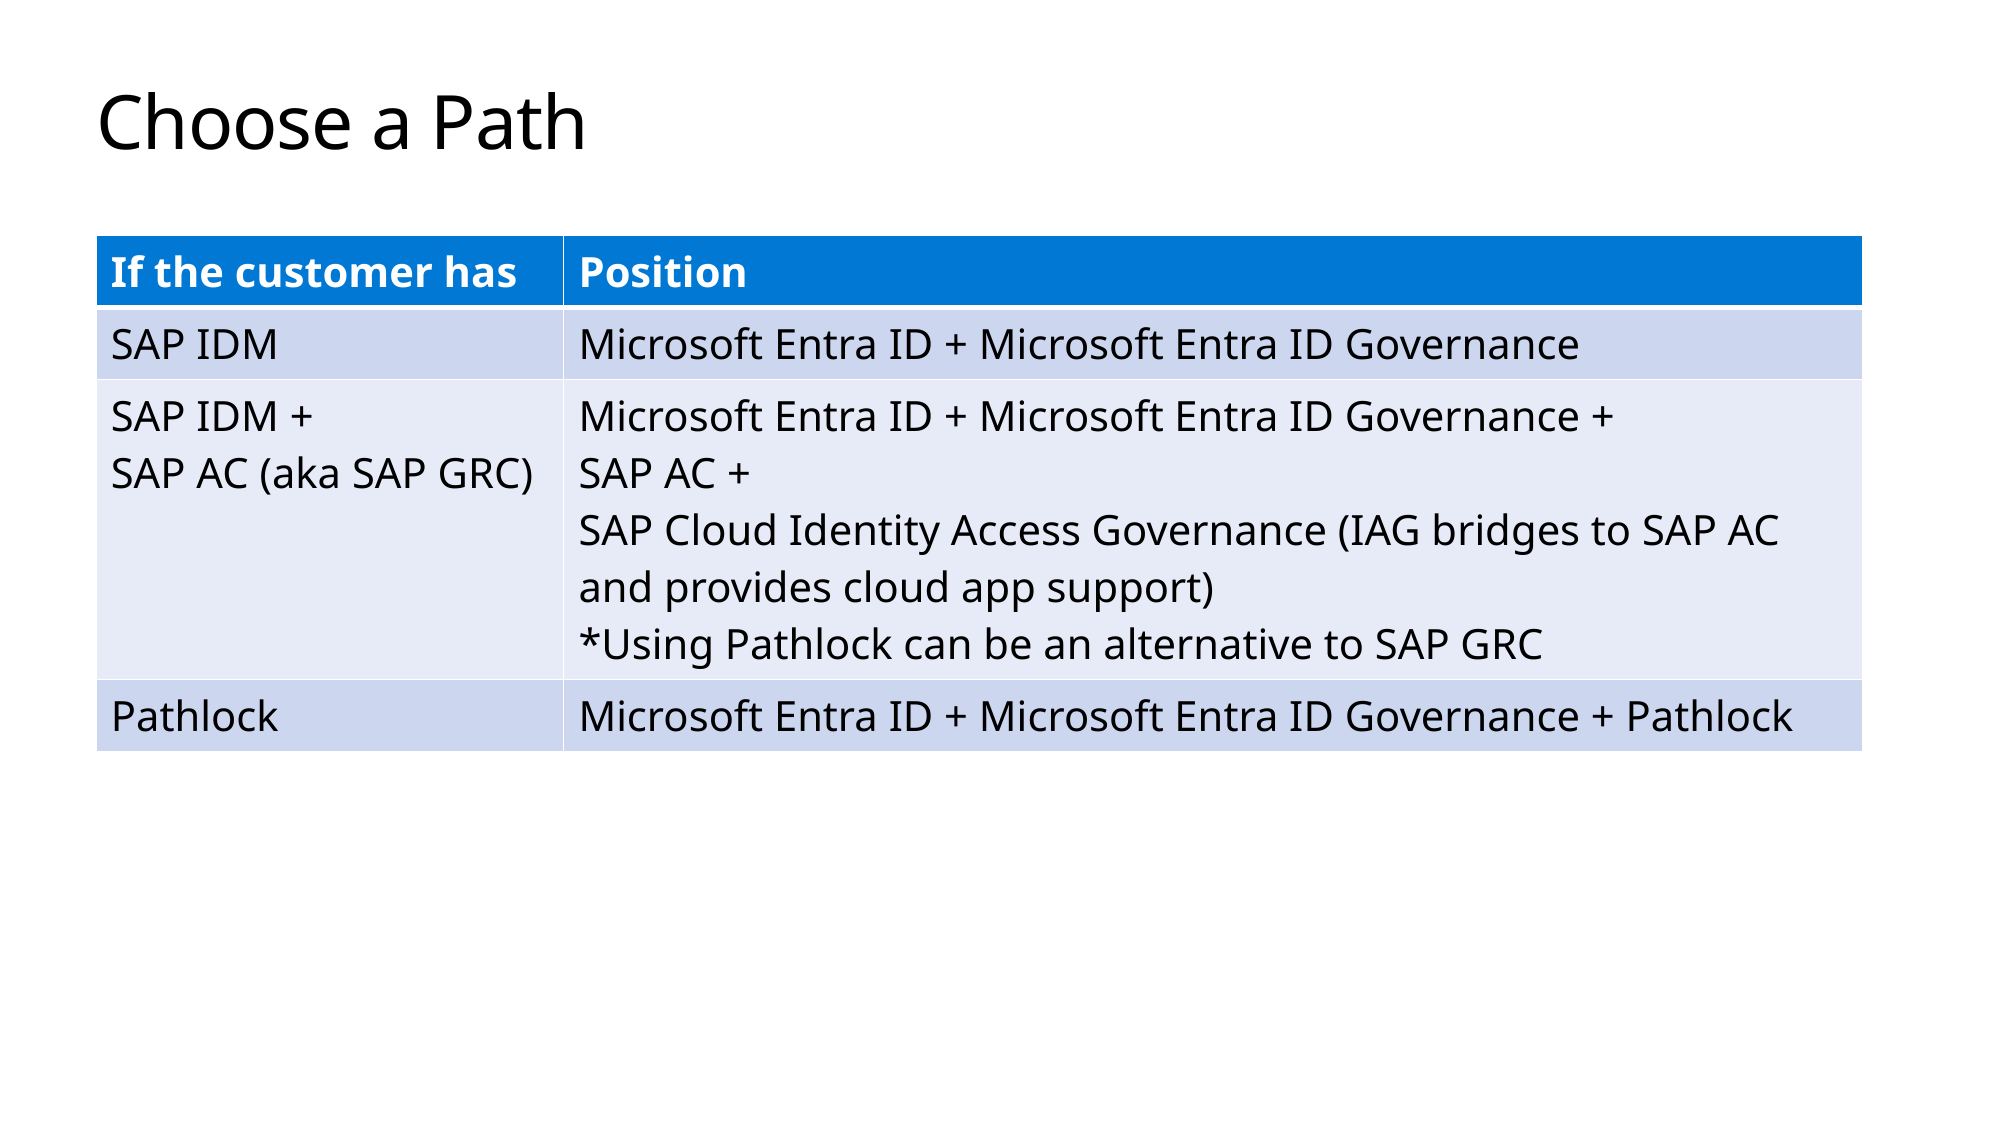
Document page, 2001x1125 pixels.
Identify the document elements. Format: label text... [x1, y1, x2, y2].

table_cell Microsoft Entra ID + Microsoft Entra ID Governance + Pathlock [564, 680, 1862, 751]
table_header Position [564, 236, 1862, 305]
table_cell Microsoft Entra ID + Microsoft Entra ID Governance + SAP AC + SAP Cloud Identity Access Governance (IAG bridges to SAP AC and provides cloud app support) *Using Pathlock can be an alternative to SAP GRC [564, 380, 1862, 679]
table_cell SAP IDM [97, 310, 563, 379]
table_cell Microsoft Entra ID + Microsoft Entra ID Governance [564, 310, 1862, 379]
table_header If the customer has [97, 236, 563, 305]
title Choose a Path [96, 75, 1904, 166]
table_cell SAP IDM + SAP AC (aka SAP GRC) [97, 380, 563, 679]
table_cell Pathlock [97, 680, 563, 751]
